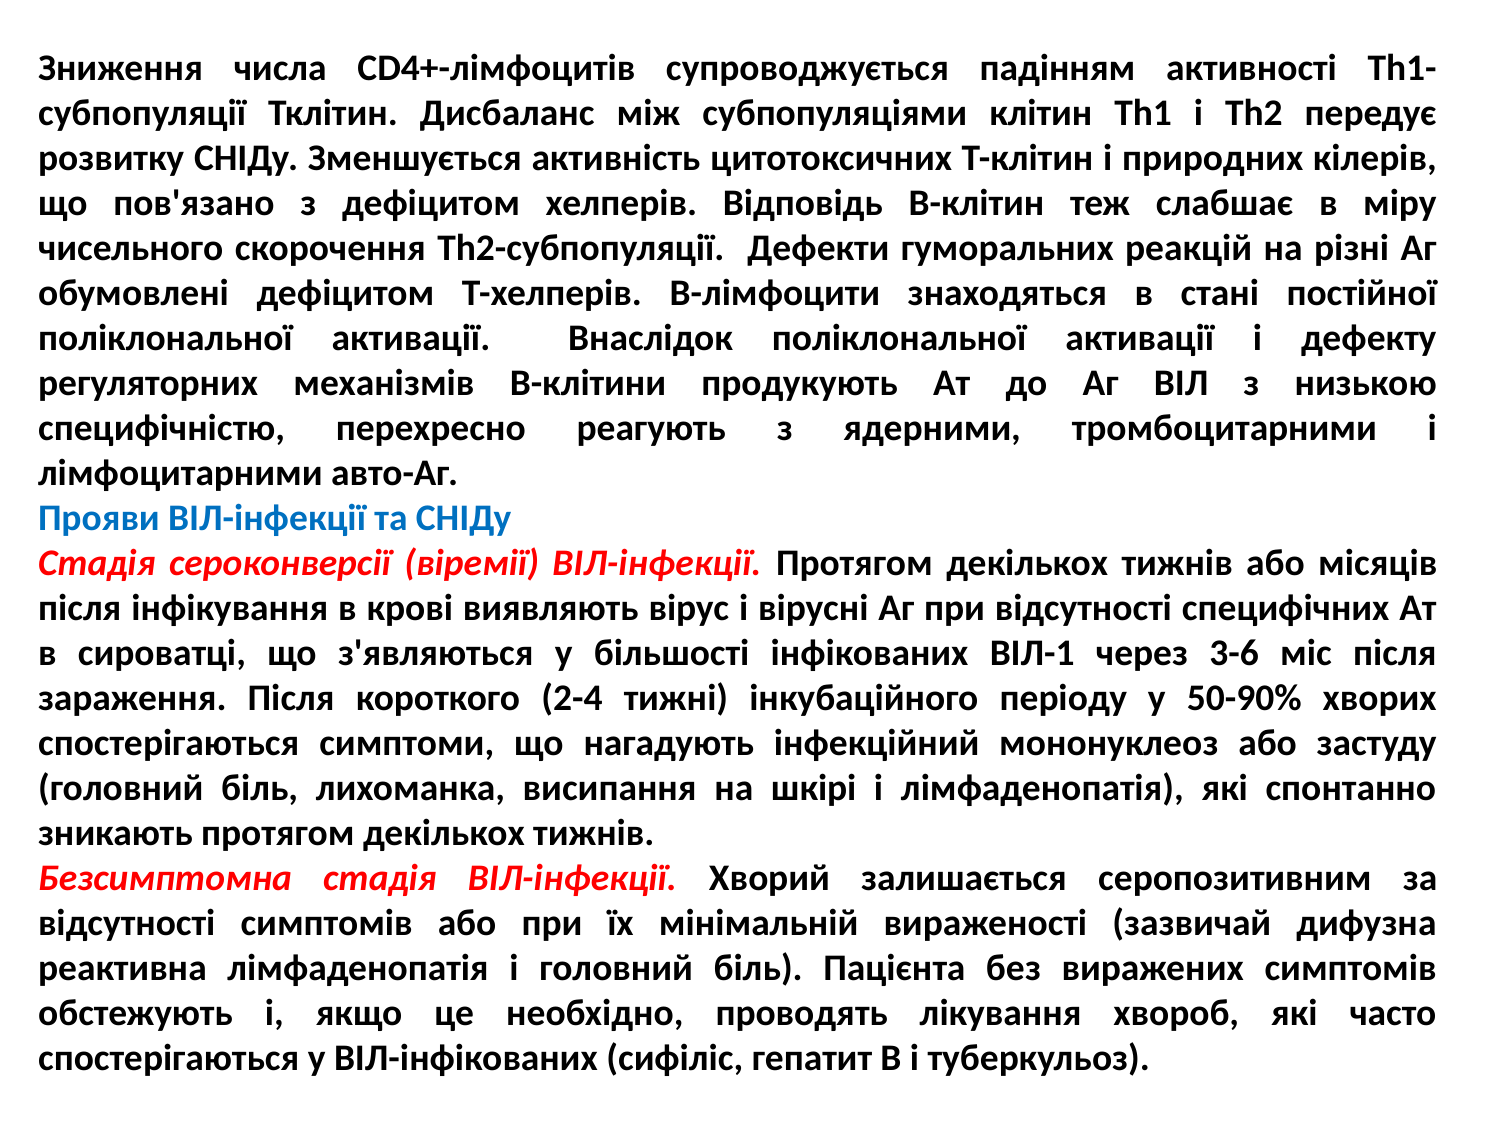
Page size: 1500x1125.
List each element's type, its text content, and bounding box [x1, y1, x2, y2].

text_box Зниження числа СD4+-лімфоцитів супроводжується падінням активності Тh1-субпопуляції Тклітин. Дисбаланс між субпопуляціями клітин Th1 і Тh2 передує розвитку СНІДу. Зменшується активність цитотоксичних Т-клітин і природних кілерів, що пов'язано з дефіцитом хелперів. Відповідь В-клітин теж слабшає в міру чисельного скорочення Тh2-субпопуляції. Дефекти гуморальних реакцій на різні Аг обумовлені дефіцитом Т-хелперів. В-лімфоцити знаходяться в стані постійної поліклональної активації. Внаслідок поліклональної активації і дефекту регуляторних механізмів В-клітини продукують Aт до Аг ВІЛ з низькою специфічністю, перехресно реагують з ядерними, тромбоцитарними і лімфоцитарними авто-Аг. Прояви ВІЛ-інфекції та СНІДу Стадія сероконверсії (віремії) ВІЛ-інфекції. Протягом декількох тижнів або місяців після інфікування в крові виявляють вірус і вірусні Аг при відсутності специфічних Aт в сироватці, що з'являються у більшості інфікованих ВІЛ-1 через 3-6 міс після зараження. Після короткого (2-4 тижні) інкубаційного періоду у 50-90% хворих спостерігаються симптоми, що нагадують інфекційний мононуклеоз або застуду (головний біль, лихоманка, висипання на шкірі і лімфаденопатія), які спонтанно зникають протягом декількох тижнів. Безсимптомна стадія ВІЛ-інфекції. Хворий залишається серопозитивним за відсутності симптомів або при їх мінімальній вираженості (зазвичай дифузна реактивна лімфаденопатія і головний біль). Пацієнта без виражених симптомів обстежують і, якщо це необхідно, проводять лікування хвороб, які часто спостерігаються у ВІЛ-інфікованих (сифіліс, гепатит В і туберкульоз). [23, 35, 1453, 1085]
